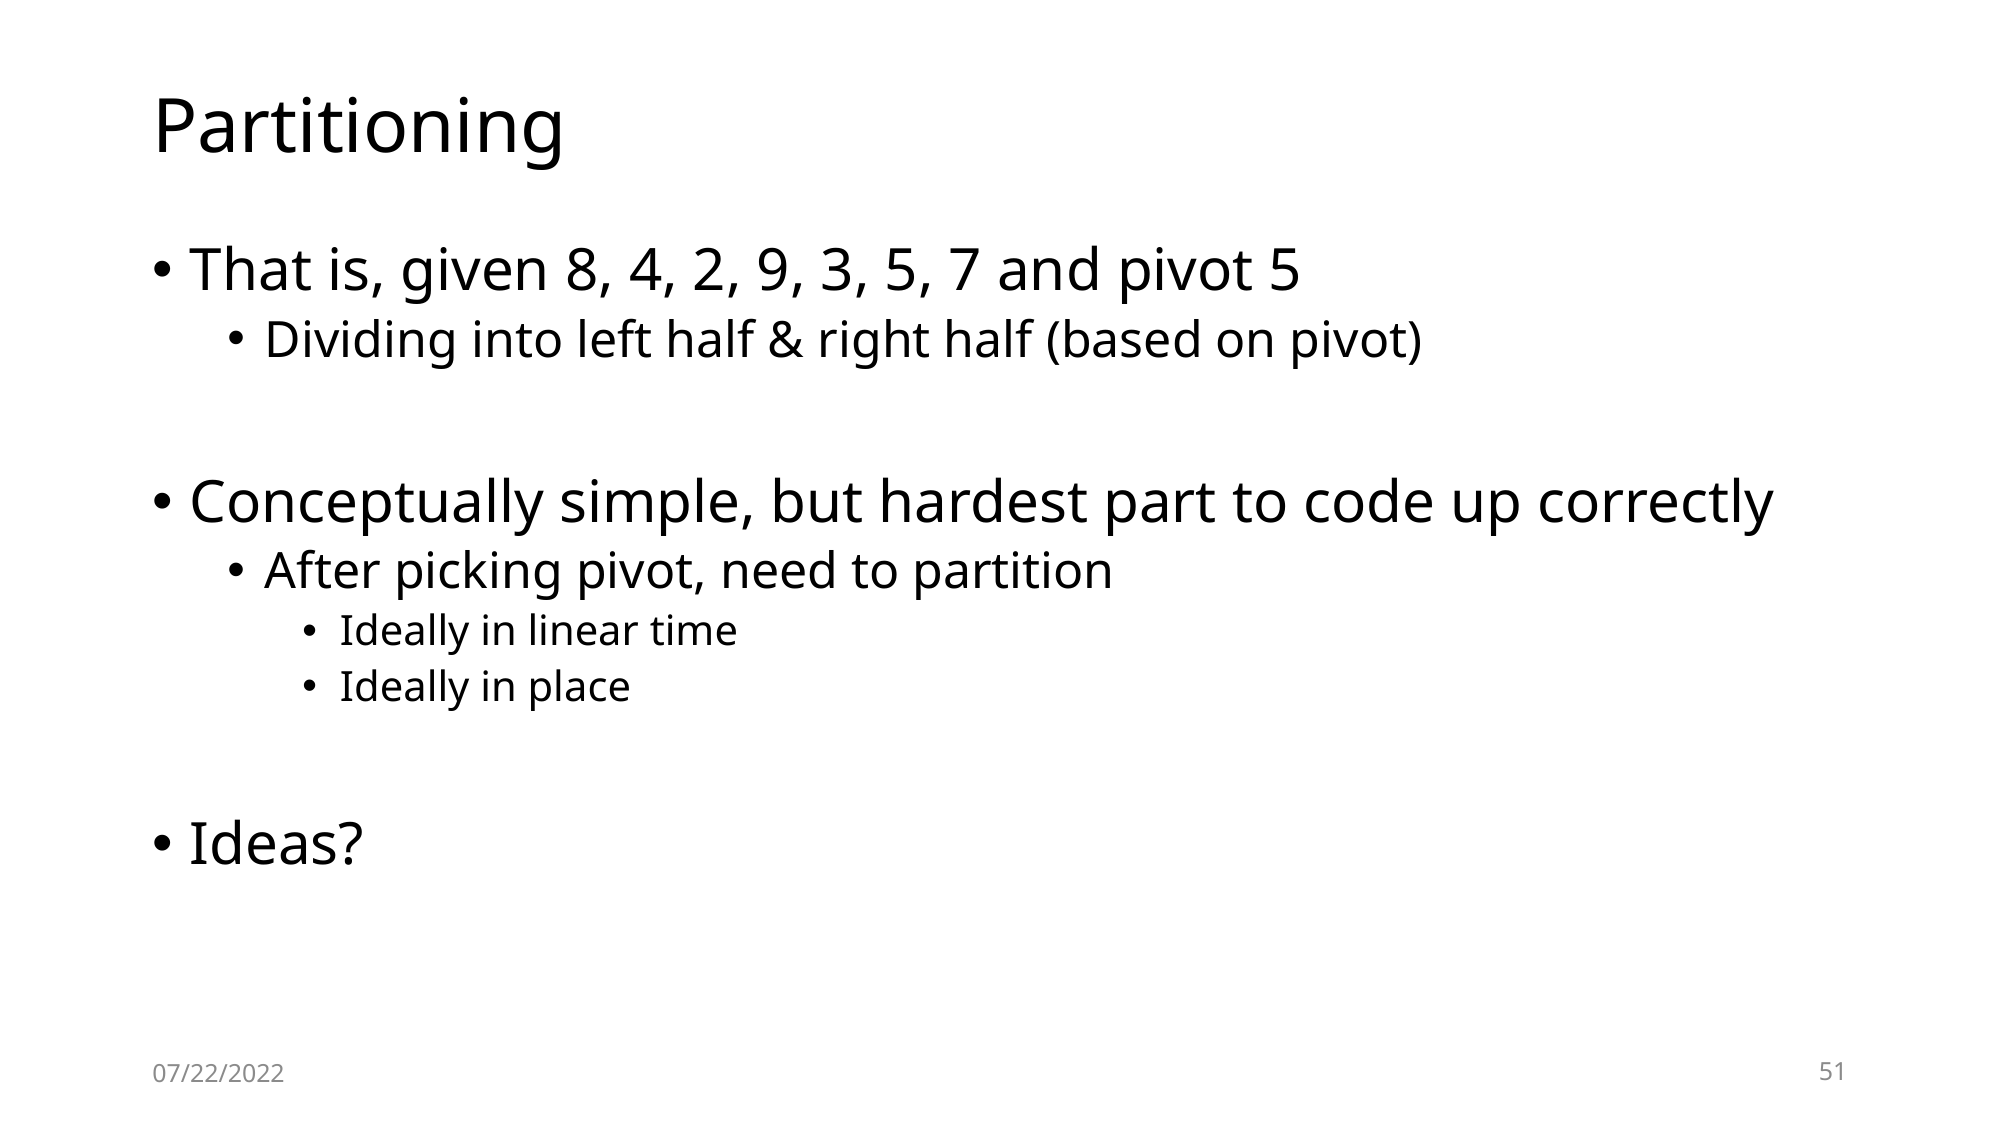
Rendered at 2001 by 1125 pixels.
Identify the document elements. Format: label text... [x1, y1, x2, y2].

slide_number 51 [1412, 1042, 1863, 1103]
title Partitioning [137, 59, 1863, 198]
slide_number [137, 1042, 588, 1103]
list That is, given 8, 4, 2, 9, 3, 5, 7 and pivot 5 Dividing into left half & right half (based on pivot) Conceptually simple, but hardest part to code up correctly After picking pivot, need to partition Ideally in linear time Ideally in place Ideas? [137, 233, 1863, 1014]
